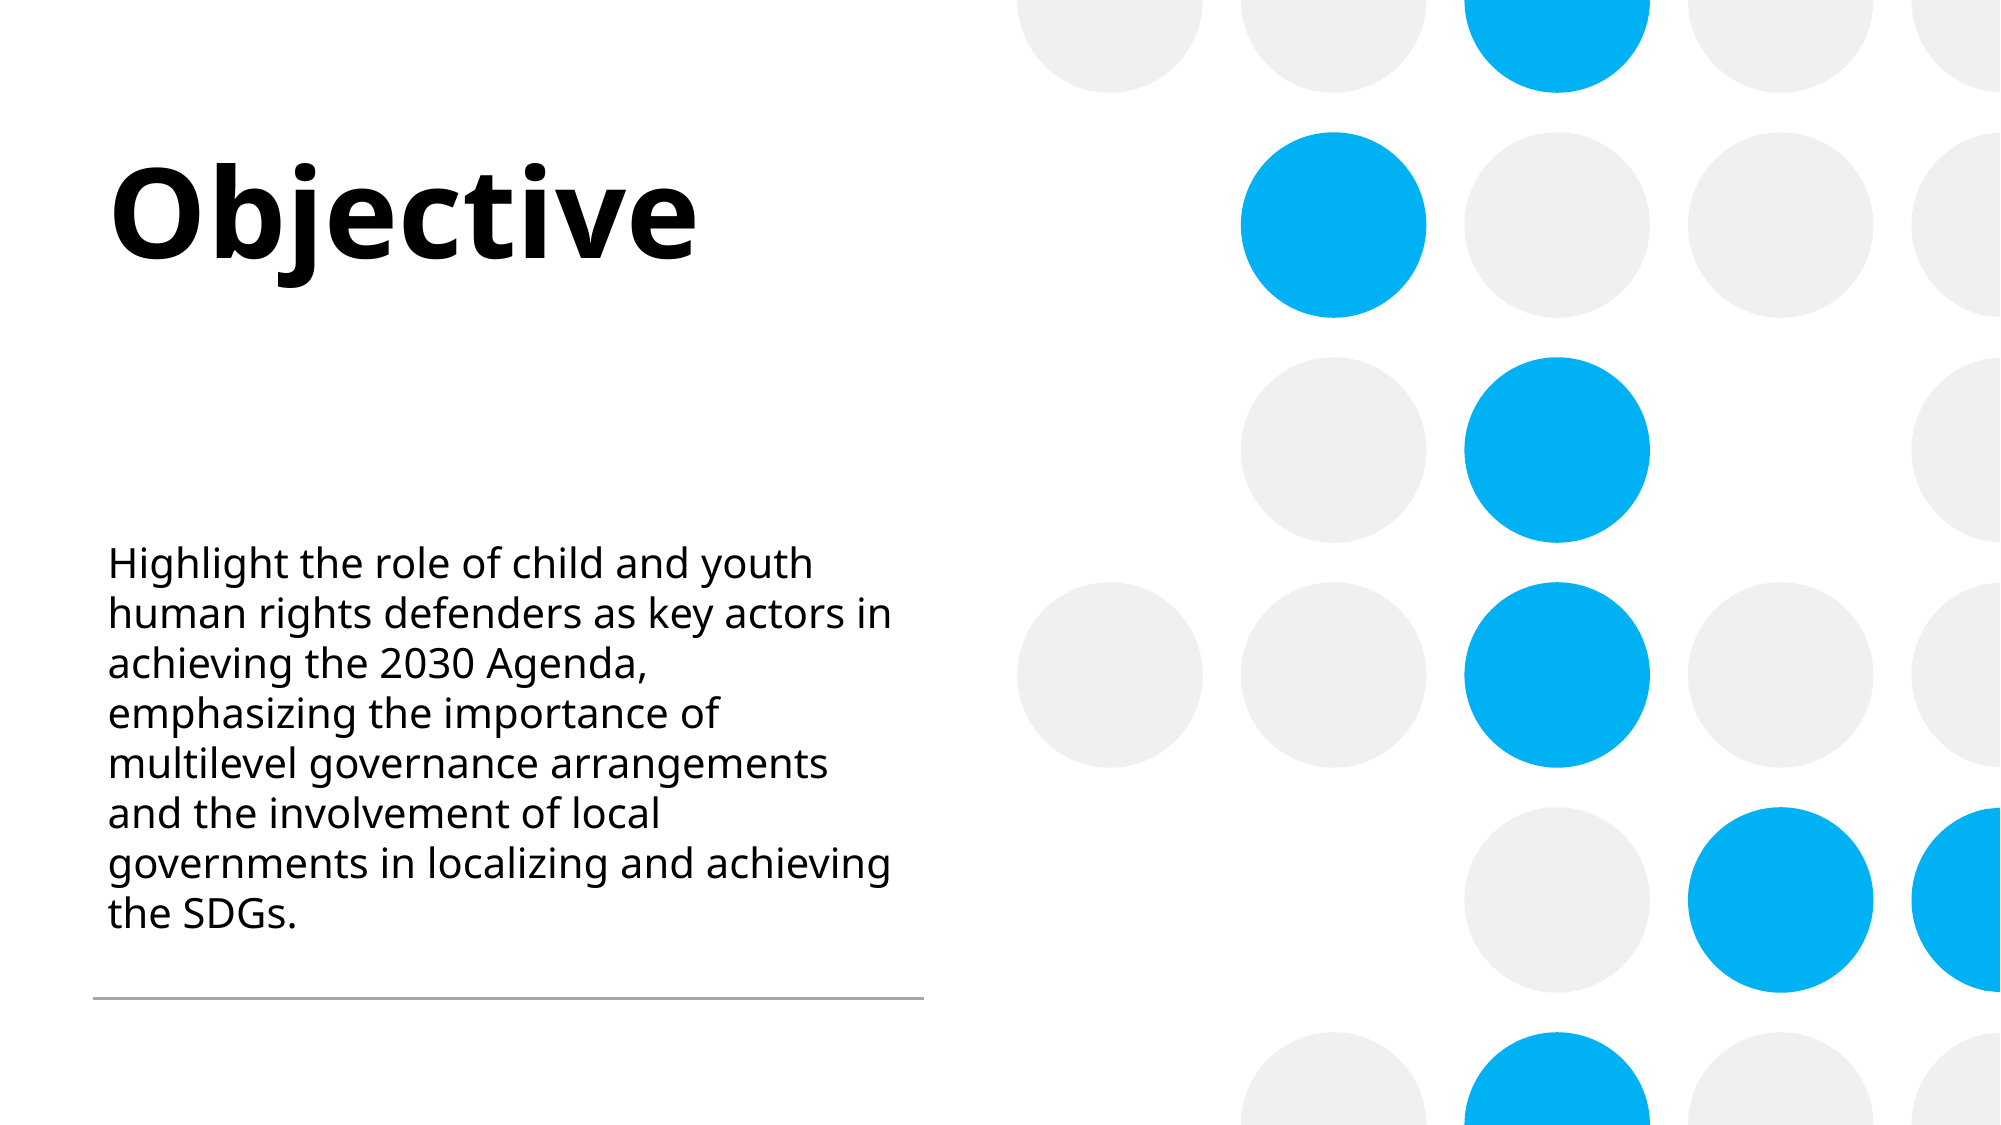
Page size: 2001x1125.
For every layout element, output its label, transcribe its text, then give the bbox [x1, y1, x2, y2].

title Objective [92, 126, 924, 493]
subtitle Highlight the role of child and youth human rights defenders as key actors in achieving the 2030 Agenda, emphasizing the importance of multilevel governance arrangements and the involvement of local governments in localizing and achieving the SDGs. [92, 493, 924, 945]
